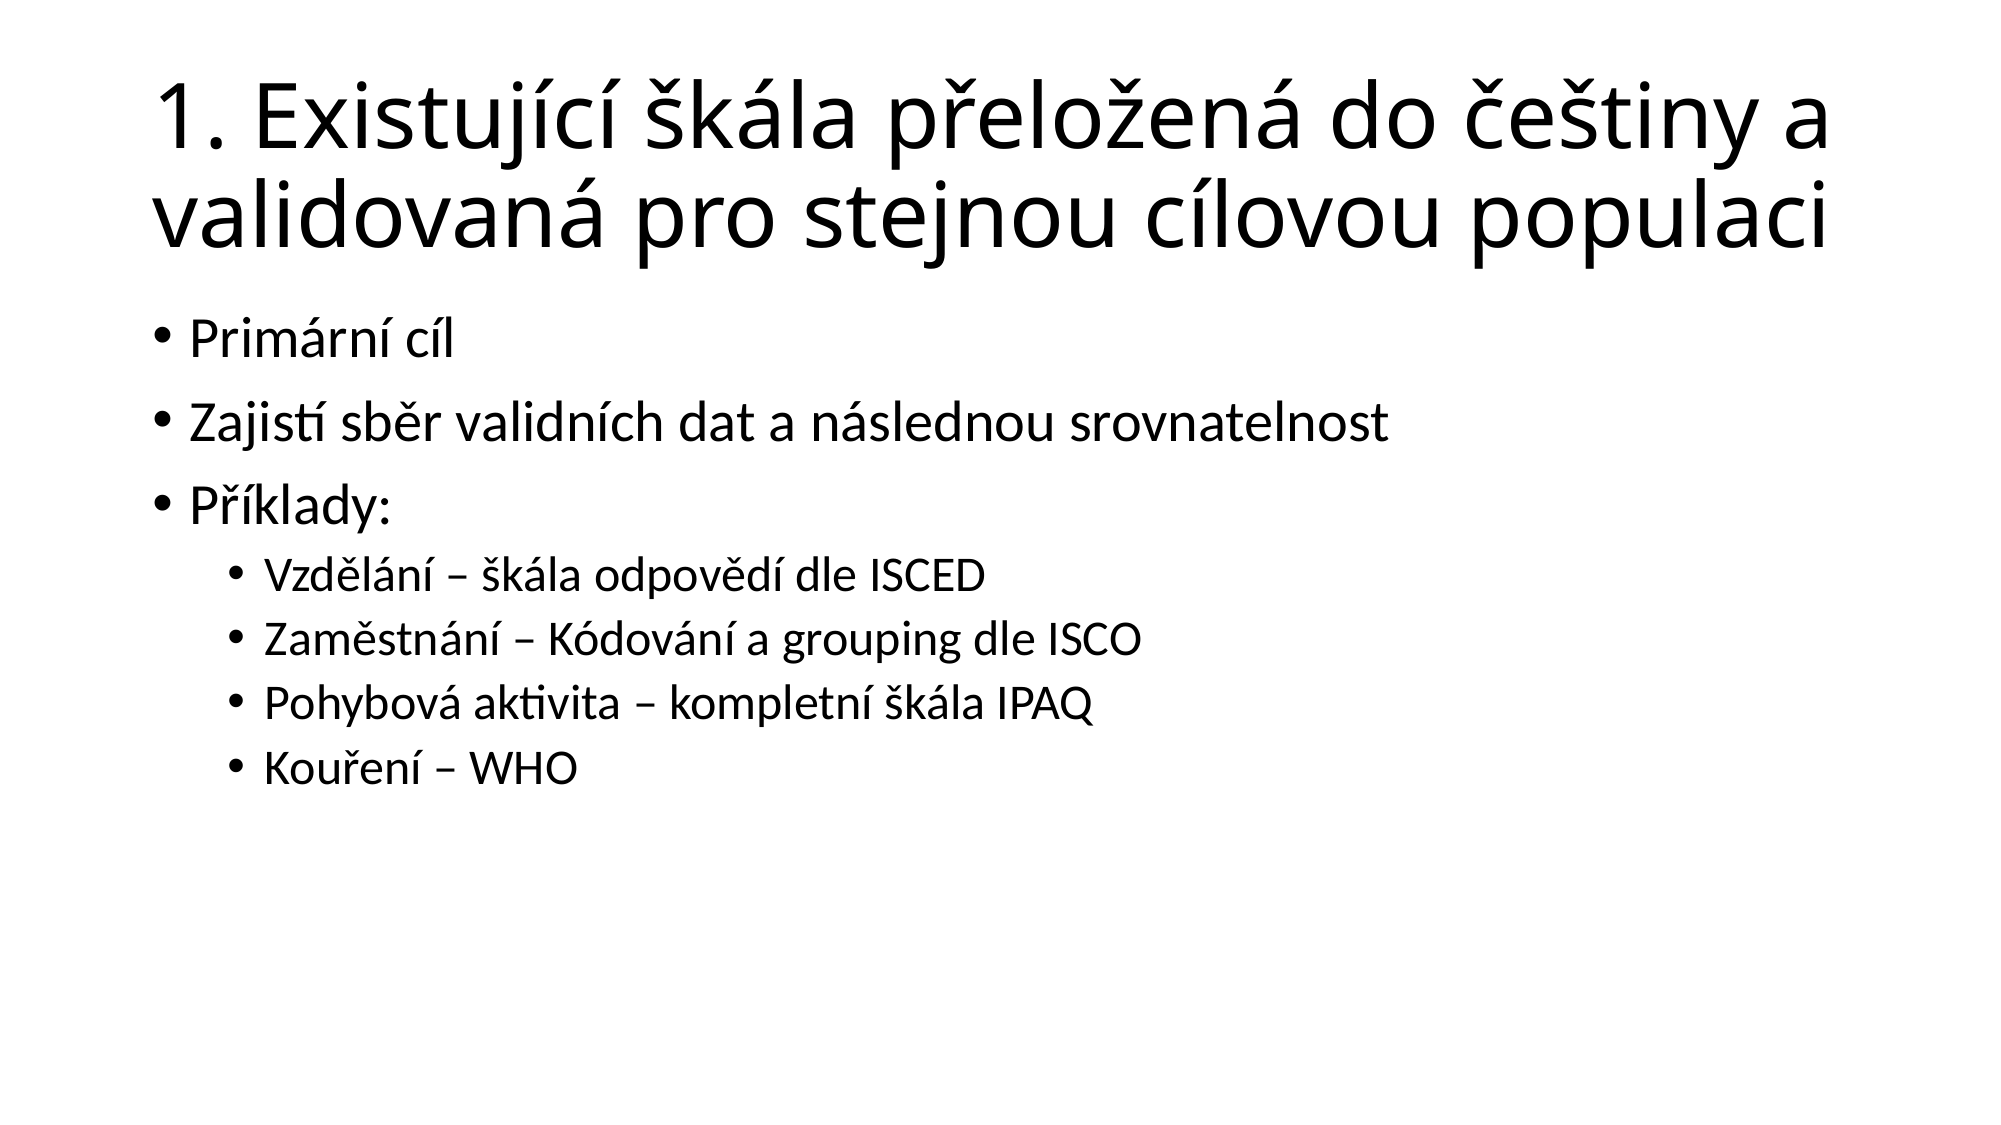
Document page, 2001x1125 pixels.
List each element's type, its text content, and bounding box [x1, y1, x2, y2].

title 1. Existující škála přeložená do češtiny a validovaná pro stejnou cílovou populaci [137, 59, 1863, 278]
list Primární cíl Zajistí sběr validních dat a následnou srovnatelnost Příklady: Vzdělání – škála odpovědí dle ISCED Zaměstnání – Kódování a grouping dle ISCO Pohybová aktivita – kompletní škála IPAQ Kouření – WHO [137, 299, 1863, 1014]
